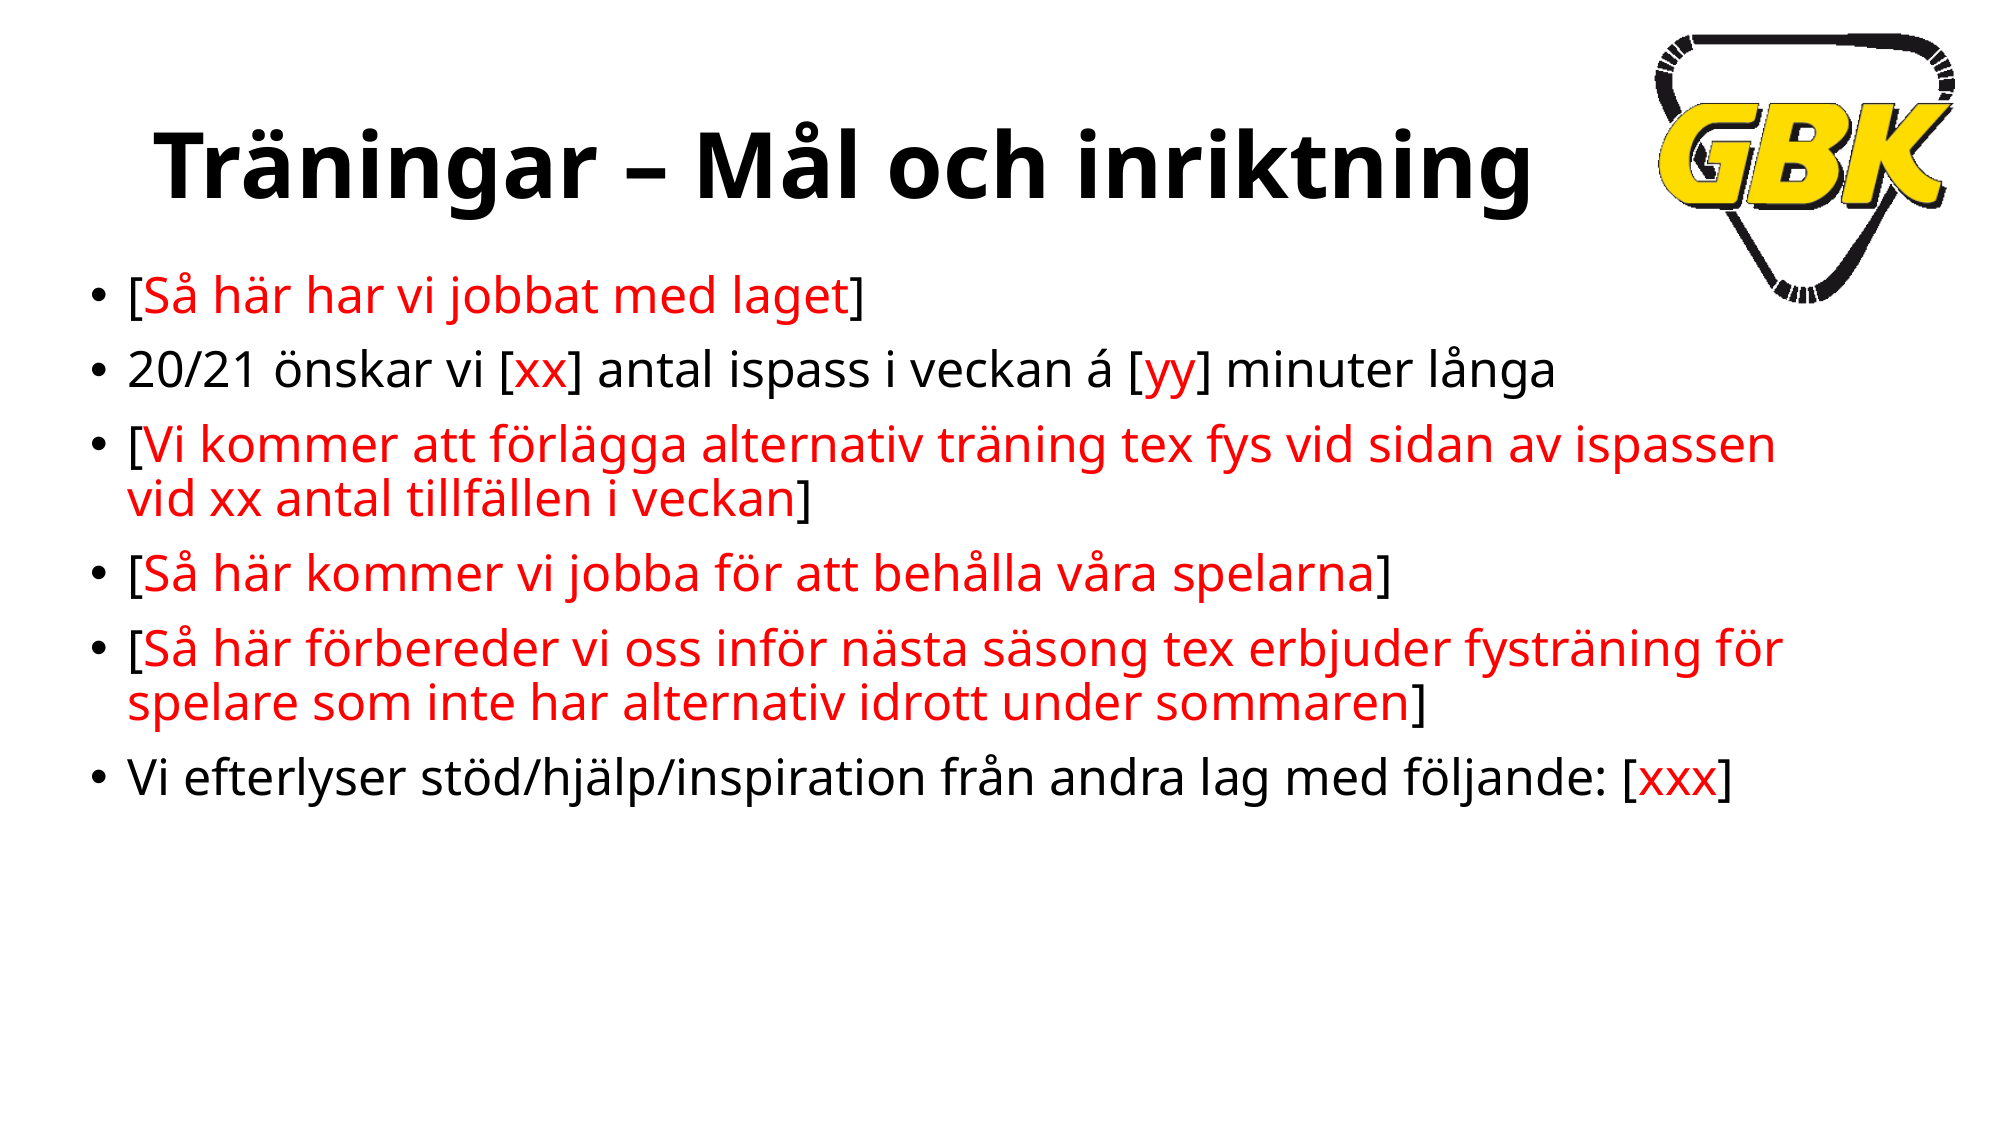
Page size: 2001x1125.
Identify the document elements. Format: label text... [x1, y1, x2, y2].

picture [1651, 31, 1955, 306]
title Träningar – Mål och inriktning [137, 59, 1651, 262]
list [Så här har vi jobbat med laget] 20/21 önskar vi [xx] antal ispass i veckan á [yy] minuter långa [Vi kommer att förlägga alternativ träning tex fys vid sidan av ispassen vid xx antal tillfällen i veckan] [Så här kommer vi jobba för att behålla våra spelarna] [Så här förbereder vi oss inför nästa säsong tex erbjuder fysträning för spelare som inte har alternativ idrott under sommaren] Vi efterlyser stöd/hjälp/inspiration från andra lag med följande: [xxx] [75, 262, 1863, 1005]
